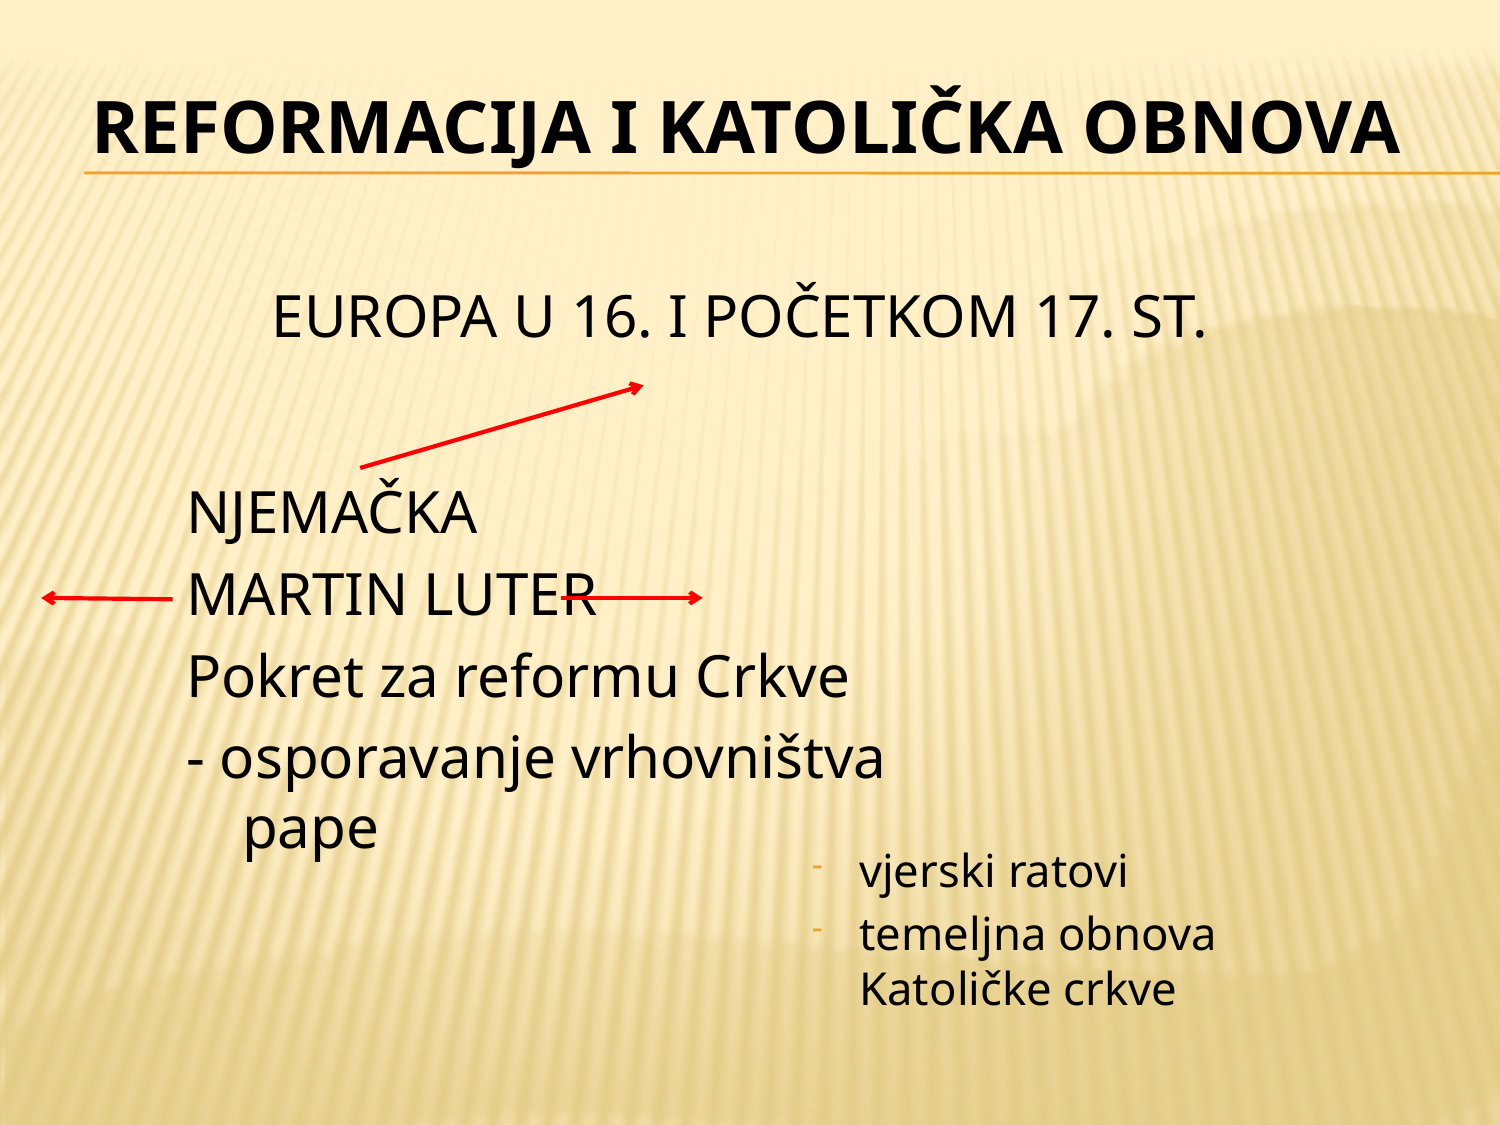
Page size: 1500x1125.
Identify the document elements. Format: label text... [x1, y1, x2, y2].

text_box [359, 384, 644, 469]
title EUROPA U 16. I POČETKOM 17. ST. [64, 219, 1415, 408]
text_box REFORMACIJA I KATOLIČKA OBNOVA [76, 30, 1427, 219]
list NJEMAČKA MARTIN LUTER Pokret za reformu Crkve - osporavanje vrhovništva pape [171, 468, 987, 835]
list vjerski ratovi temeljna obnova Katoličke crkve [797, 834, 1424, 1024]
